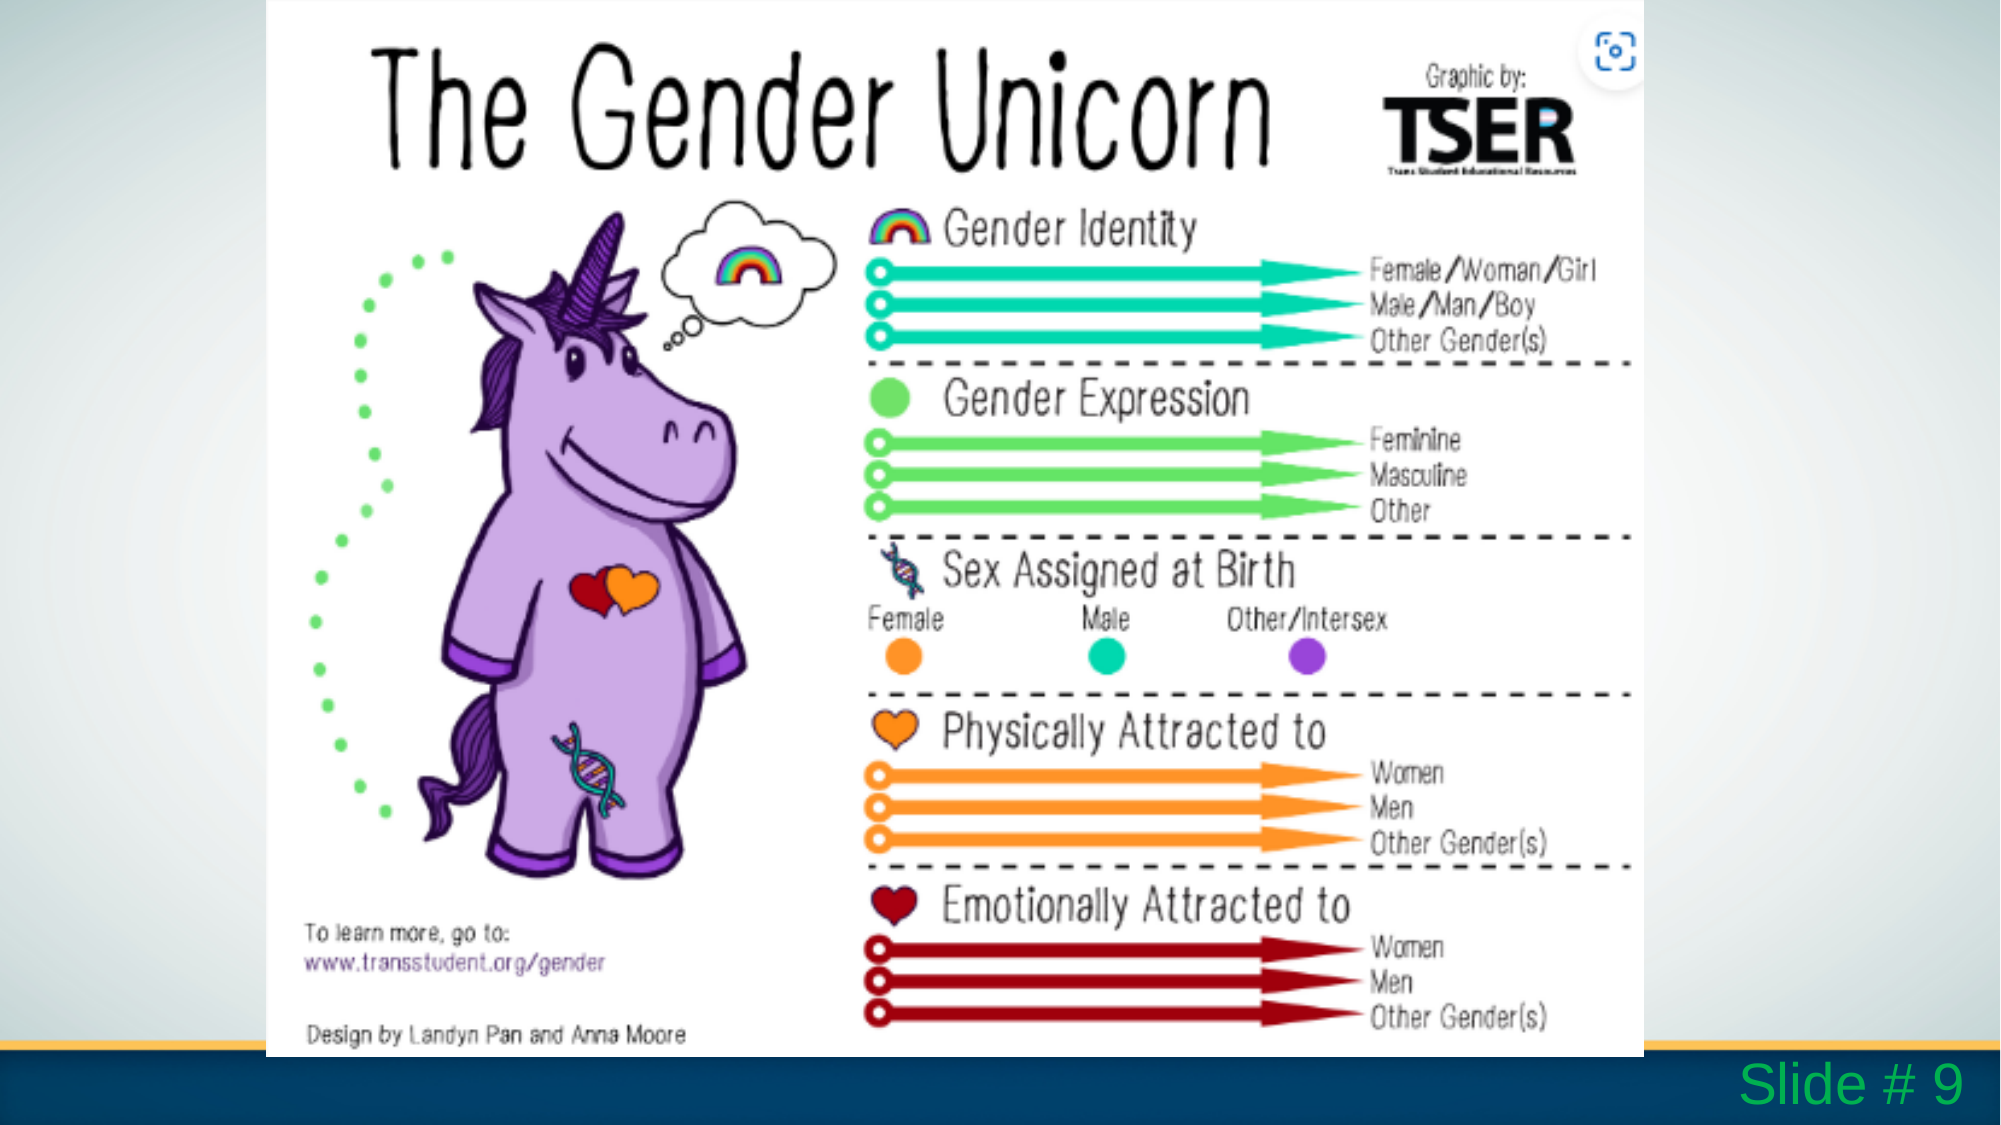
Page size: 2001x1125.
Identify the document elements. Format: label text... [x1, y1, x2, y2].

text_box Slide # 9 [1723, 1039, 2000, 1124]
picture [0, 0, 2001, 1125]
